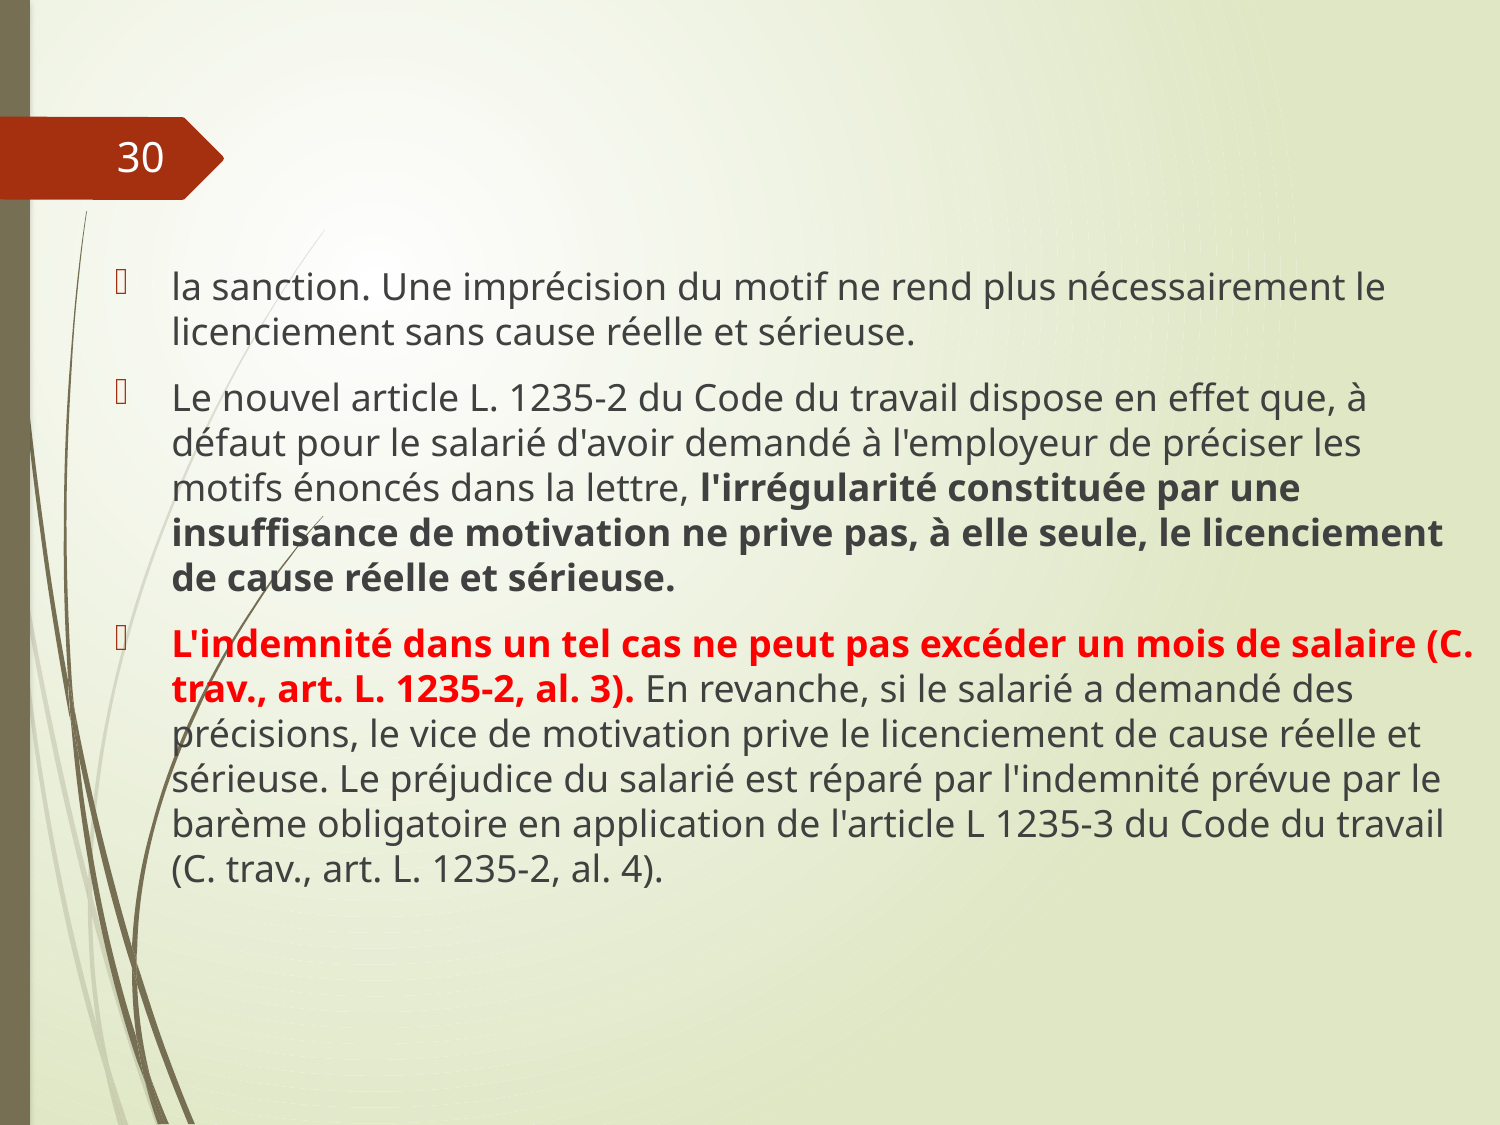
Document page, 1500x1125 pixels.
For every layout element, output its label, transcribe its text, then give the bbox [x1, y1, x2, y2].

slide_number 30 [83, 129, 180, 190]
list la sanction. Une imprécision du motif ne rend plus nécessairement le licenciement sans cause réelle et sérieuse. Le nouvel article L. 1235-2 du Code du travail dispose en effet que, à défaut pour le salarié d'avoir demandé à l'employeur de préciser les motifs énoncés dans la lettre, l'irrégularité constituée par une insuffisance de motivation ne prive pas, à elle seule, le licenciement de cause réelle et sérieuse. L'indemnité dans un tel cas ne peut pas excéder un mois de salaire (C. trav., art. L. 1235-2, al. 3). En revanche, si le salarié a demandé des précisions, le vice de motivation prive le licenciement de cause réelle et sérieuse. Le préjudice du salarié est réparé par l'indemnité prévue par le barème obligatoire en application de l'article L 1235-3 du Code du travail (C. trav., art. L. 1235-2, al. 4). [99, 255, 1500, 1071]
